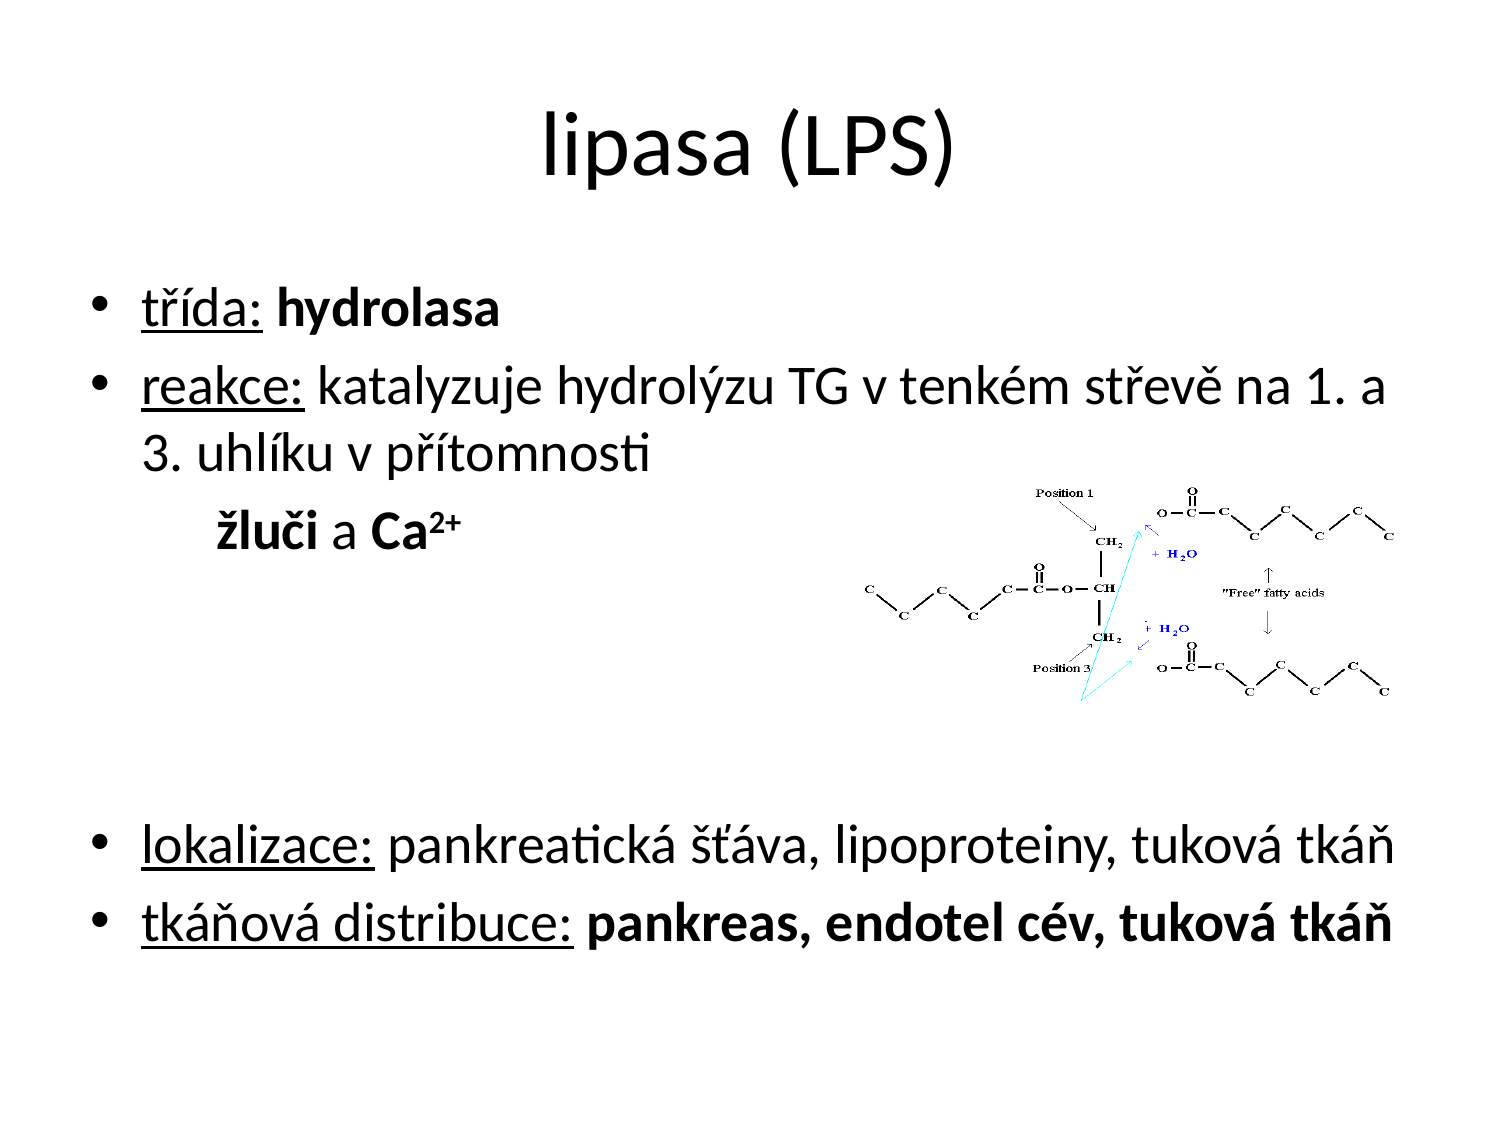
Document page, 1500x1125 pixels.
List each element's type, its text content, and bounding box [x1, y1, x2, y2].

title lipasa (LPS) [75, 45, 1425, 233]
picture [856, 467, 1400, 702]
list třída: hydrolasa reakce: katalyzuje hydrolýzu TG v tenkém střevě na 1. a 3. uhlíku v přítomnosti žluči a Ca2+ lokalizace: pankreatická šťáva, lipoproteiny, tuková tkáň tkáňová distribuce: pankreas, endotel cév, tuková tkáň [75, 262, 1425, 1083]
